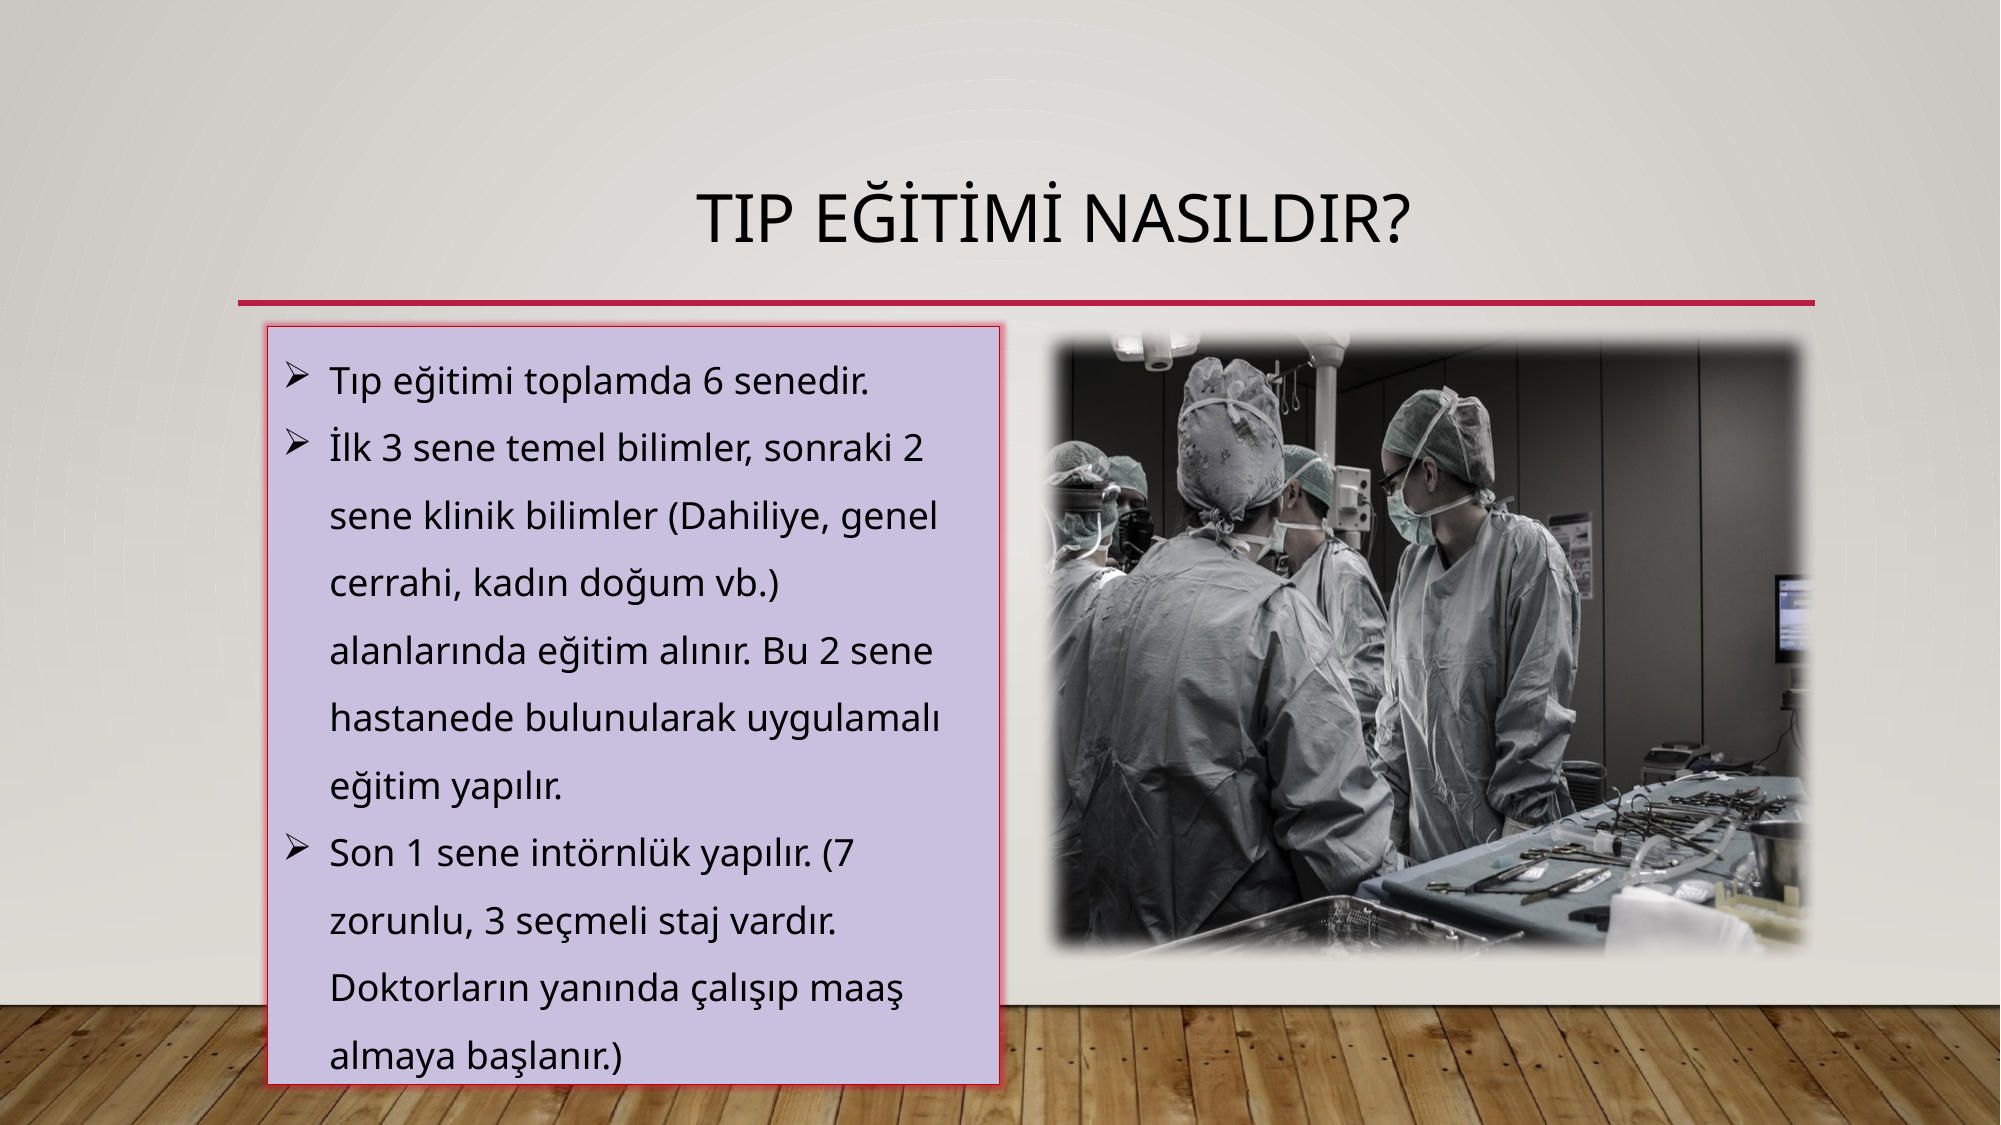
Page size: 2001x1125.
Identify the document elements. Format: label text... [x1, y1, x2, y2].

picture [0, 1005, 2000, 1125]
text_box Tıp eğitimi toplamda 6 senedir. İlk 3 sene temel bilimler, sonraki 2 sene klinik bilimler (Dahiliye, genel cerrahi, kadın doğum vb.) alanlarında eğitim alınır. Bu 2 sene hastanede bulunularak uygulamalı eğitim yapılır. Son 1 sene intörnlük yapılır. (7 zorunlu, 3 seçmeli staj vardır. Doktorların yanında çalışıp maaş almaya başlanır.) [267, 326, 1000, 1085]
title TIP EĞİTİMİ NASILDIR? [680, 177, 2000, 305]
picture [1037, 326, 1817, 962]
